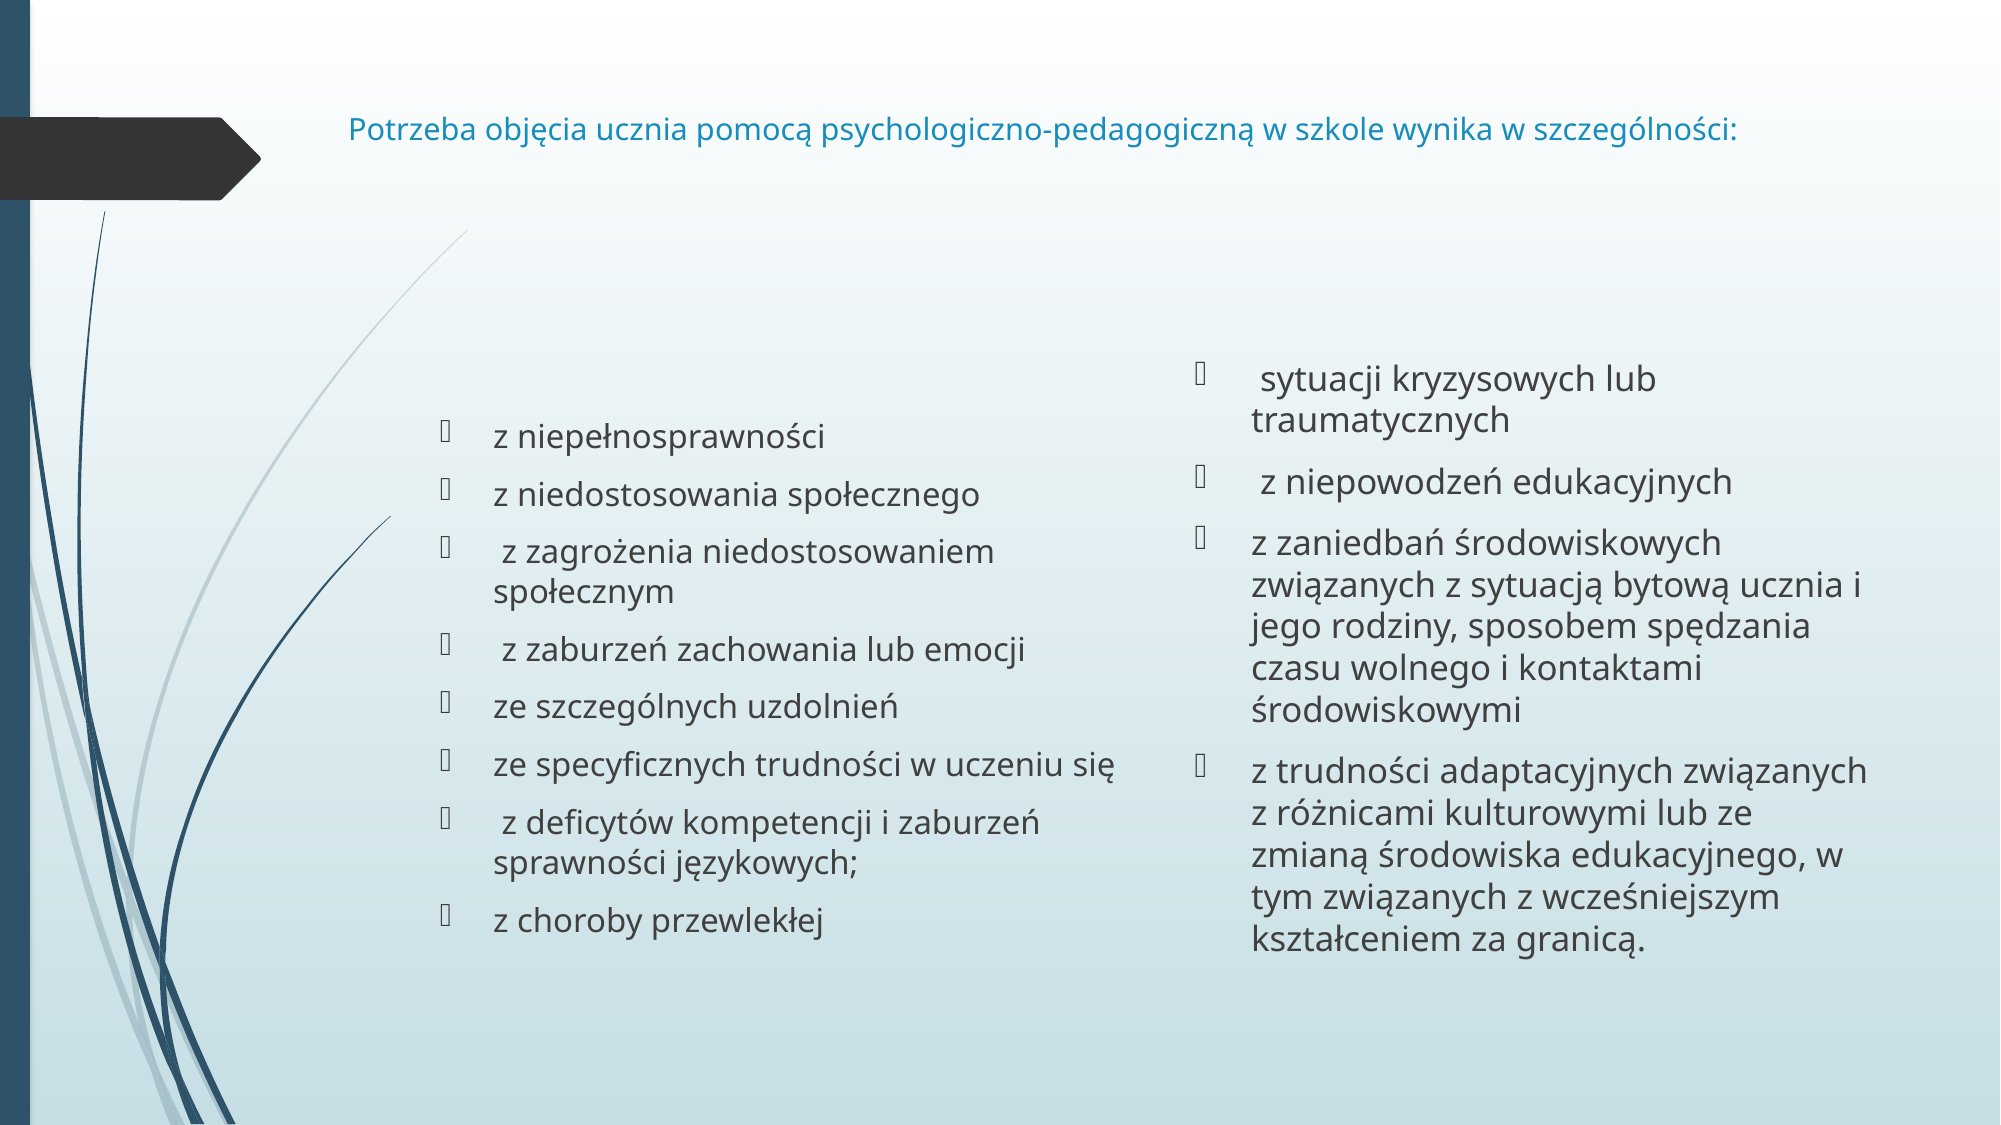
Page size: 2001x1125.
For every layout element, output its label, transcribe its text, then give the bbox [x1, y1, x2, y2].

title Potrzeba objęcia ucznia pomocą psychologiczno-pedagogiczną w szkole wynika w szczególności: [333, 102, 1888, 349]
list sytuacji kryzysowych lub traumatycznych z niepowodzeń edukacyjnych z zaniedbań środowiskowych związanych z sytuacją bytową ucznia i jego rodziny, sposobem spędzania czasu wolnego i kontaktami środowiskowymi z trudności adaptacyjnych związanych z różnicami kulturowymi lub ze zmianą środowiska edukacyjnego, w tym związanych z wcześniejszym kształceniem za granicą. [1179, 348, 1888, 969]
list z niepełnosprawności z niedostosowania społecznego z zagrożenia niedostosowaniem społecznym z zaburzeń zachowania lub emocji ze szczególnych uzdolnień ze specyficznych trudności w uczeniu się z deficytów kompetencji i zaburzeń sprawności językowych; z choroby przewlekłej [424, 350, 1133, 970]
